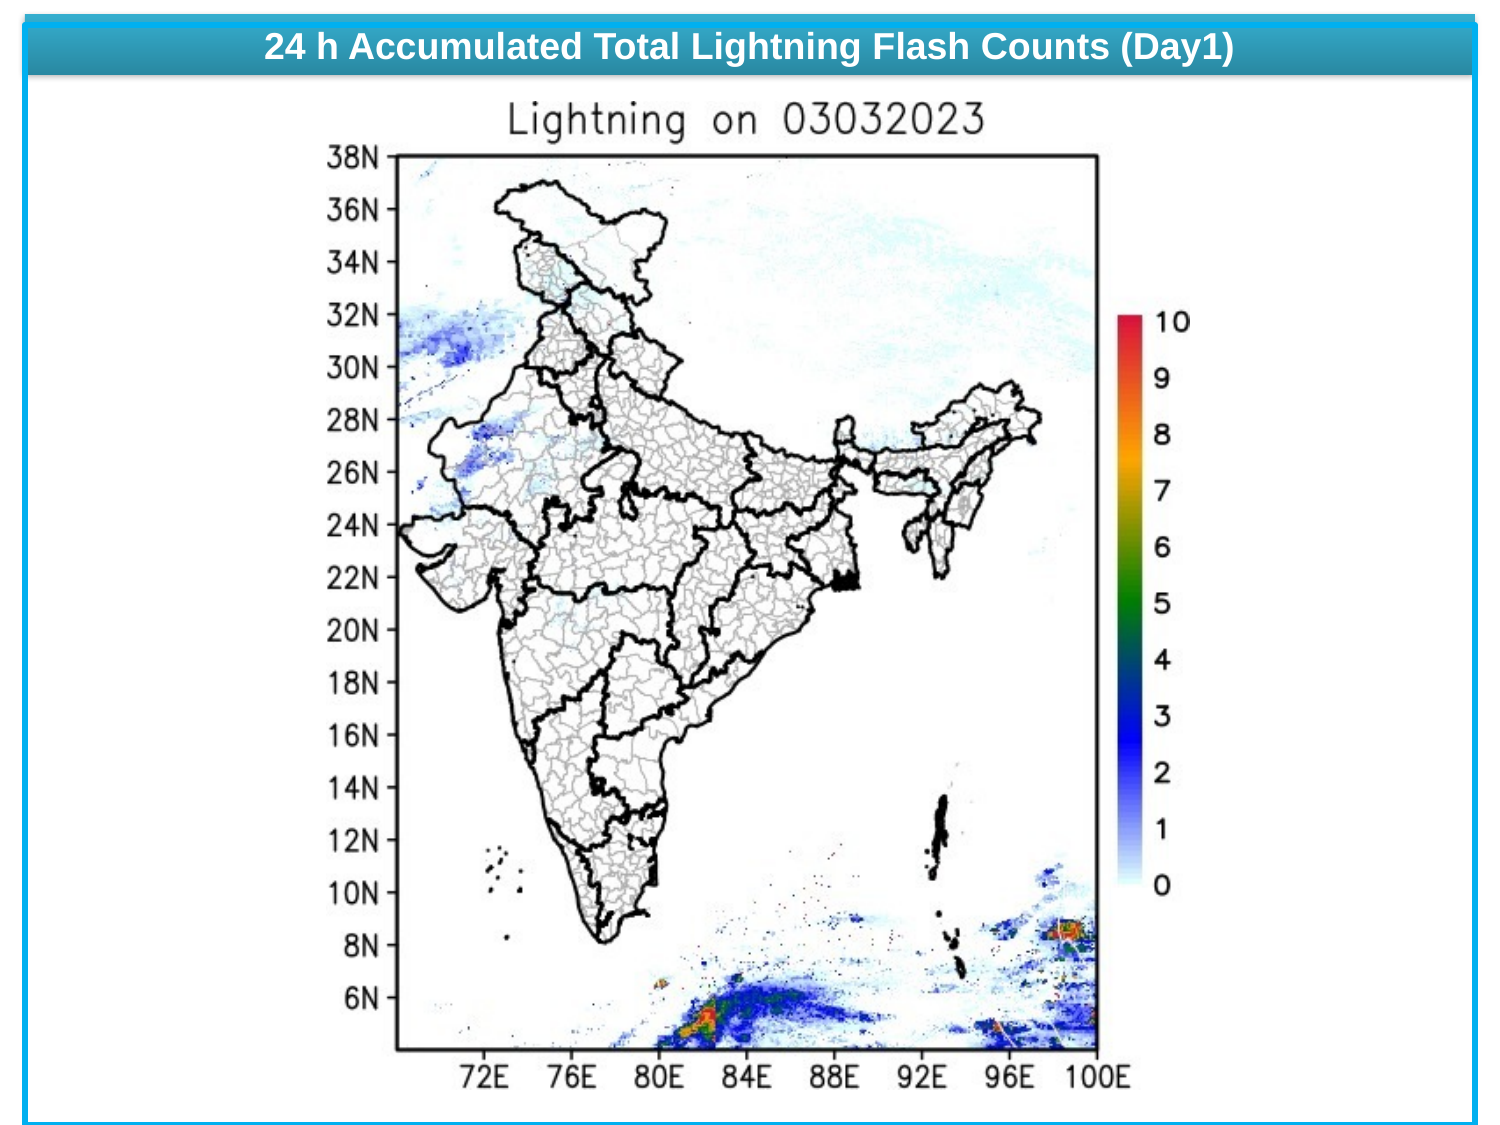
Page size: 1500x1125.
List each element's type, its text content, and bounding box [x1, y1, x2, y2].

text_box [23, 23, 1477, 1125]
text_box 24 h Accumulated Total Lightning Flash Counts (Day1) [24, 14, 1475, 23]
picture [326, 101, 1191, 1091]
